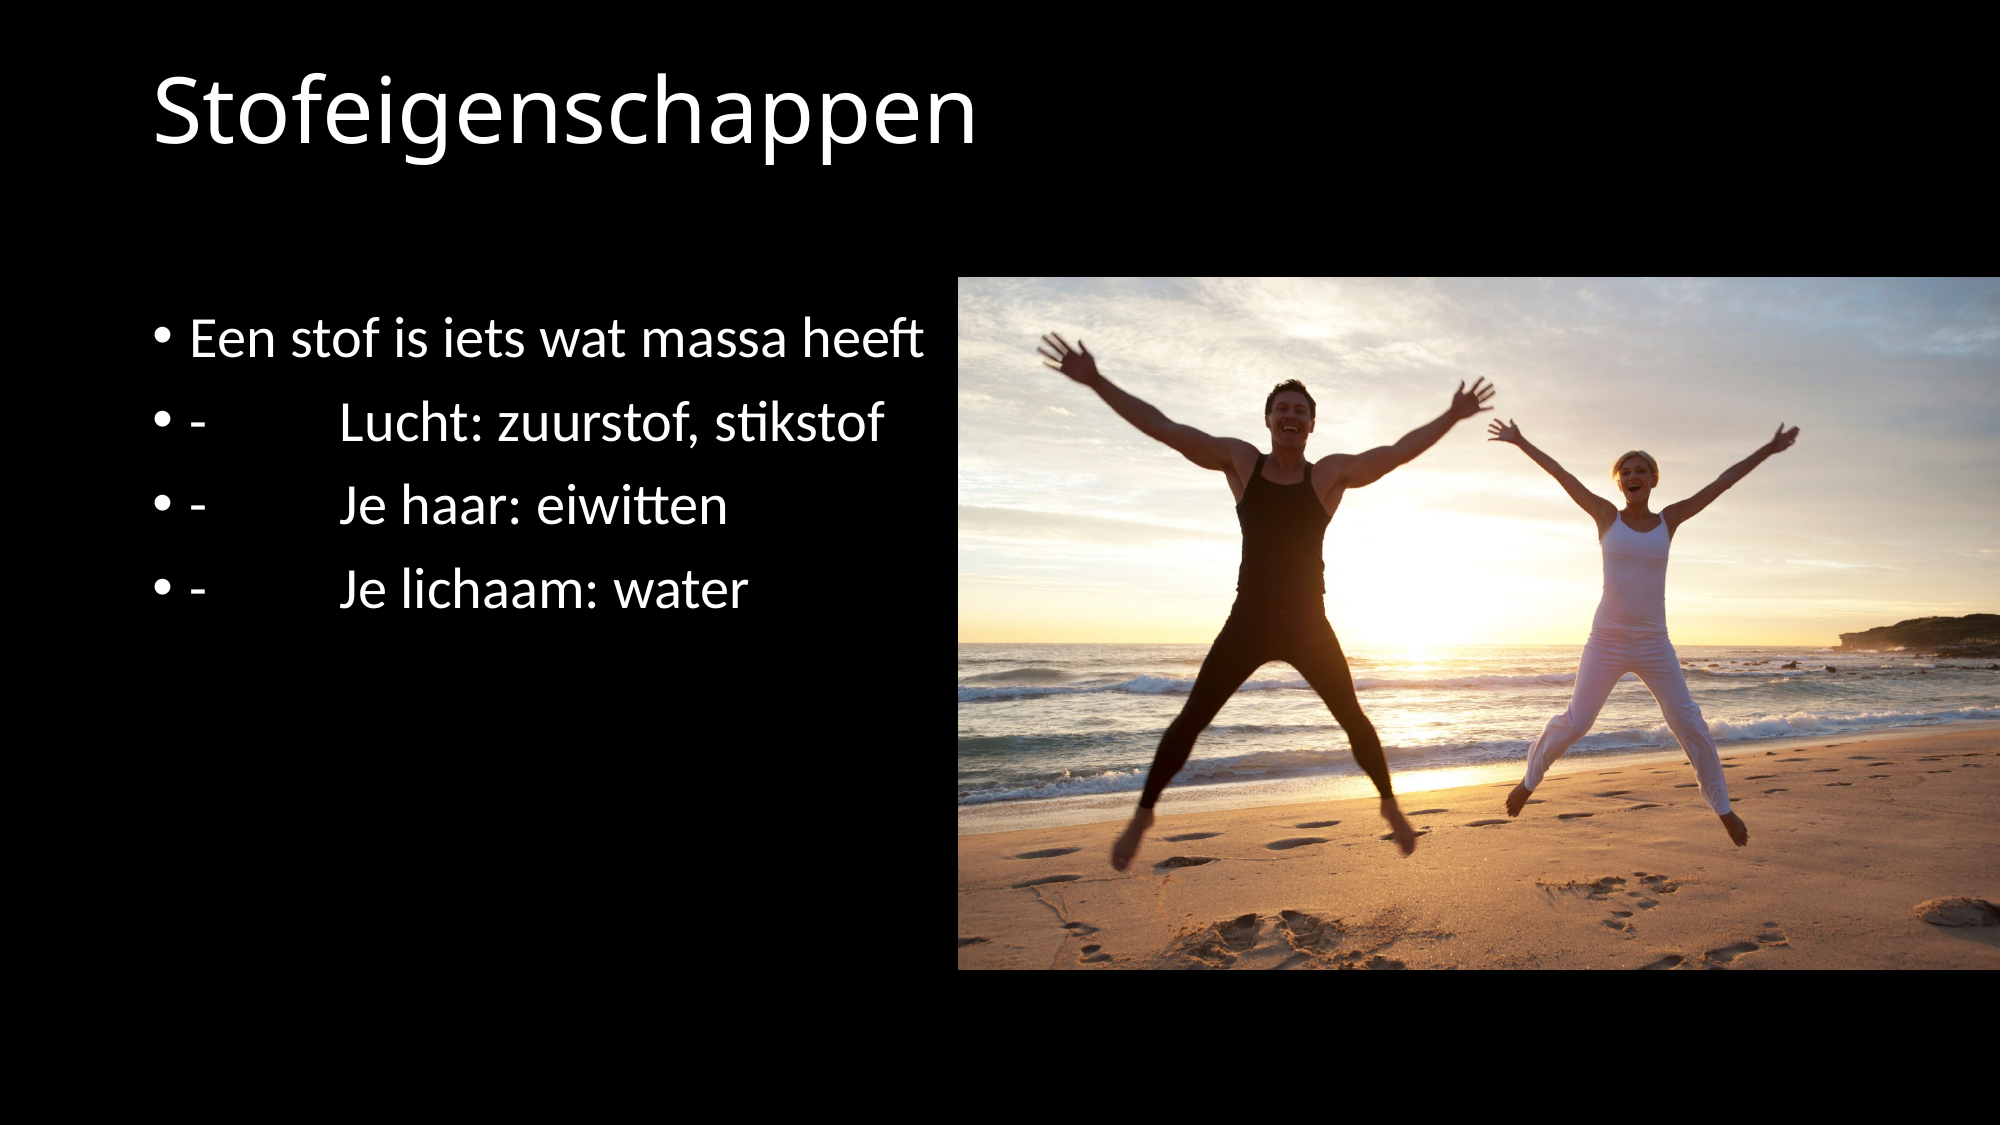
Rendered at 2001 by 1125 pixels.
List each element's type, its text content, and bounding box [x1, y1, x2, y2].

title Stofeigenschappen [137, 59, 1863, 278]
list Een stof is iets wat massa heeft - Lucht: zuurstof, stikstof - Je haar: eiwitten - Je lichaam: water [137, 299, 1863, 1014]
picture [958, 277, 2000, 970]
